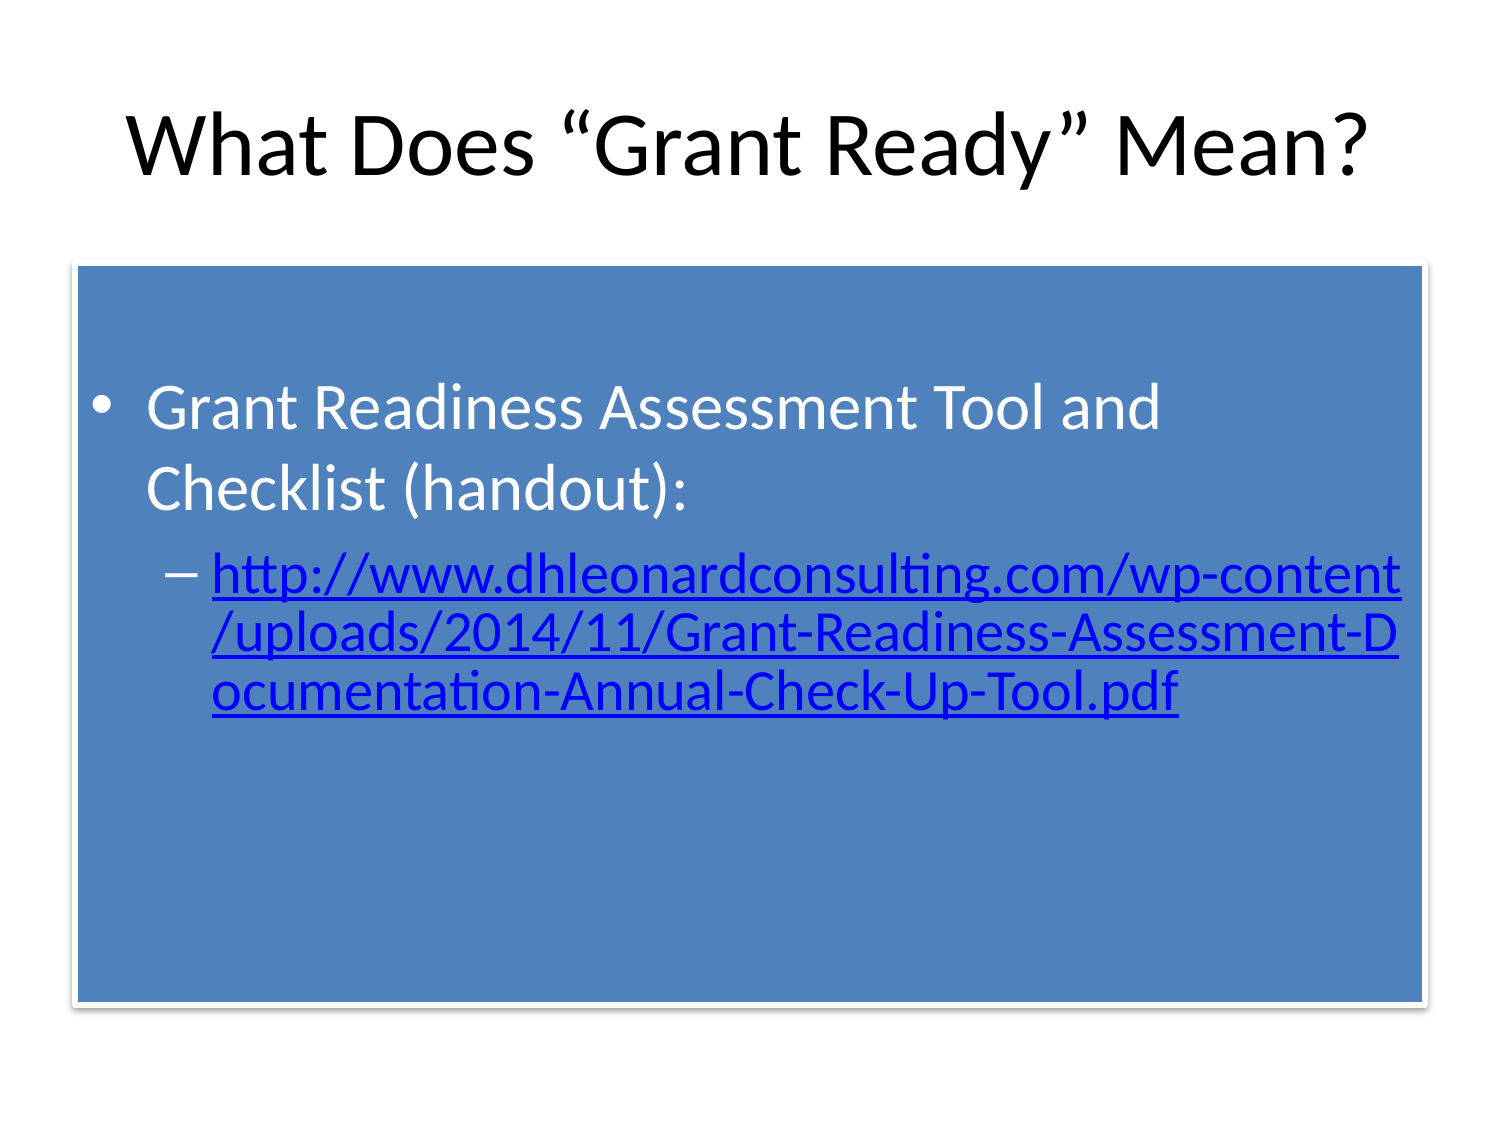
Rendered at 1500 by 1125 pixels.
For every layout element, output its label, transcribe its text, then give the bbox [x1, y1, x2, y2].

list Grant Readiness Assessment Tool and Checklist (handout): http://www.dhleonardconsulting.com/wp-content/uploads/2014/11/Grant-Readiness-Assessment-Documentation-Annual-Check-Up-Tool.pdf [72, 259, 1428, 1008]
title What Does “Grant Ready” Mean? [75, 45, 1425, 233]
